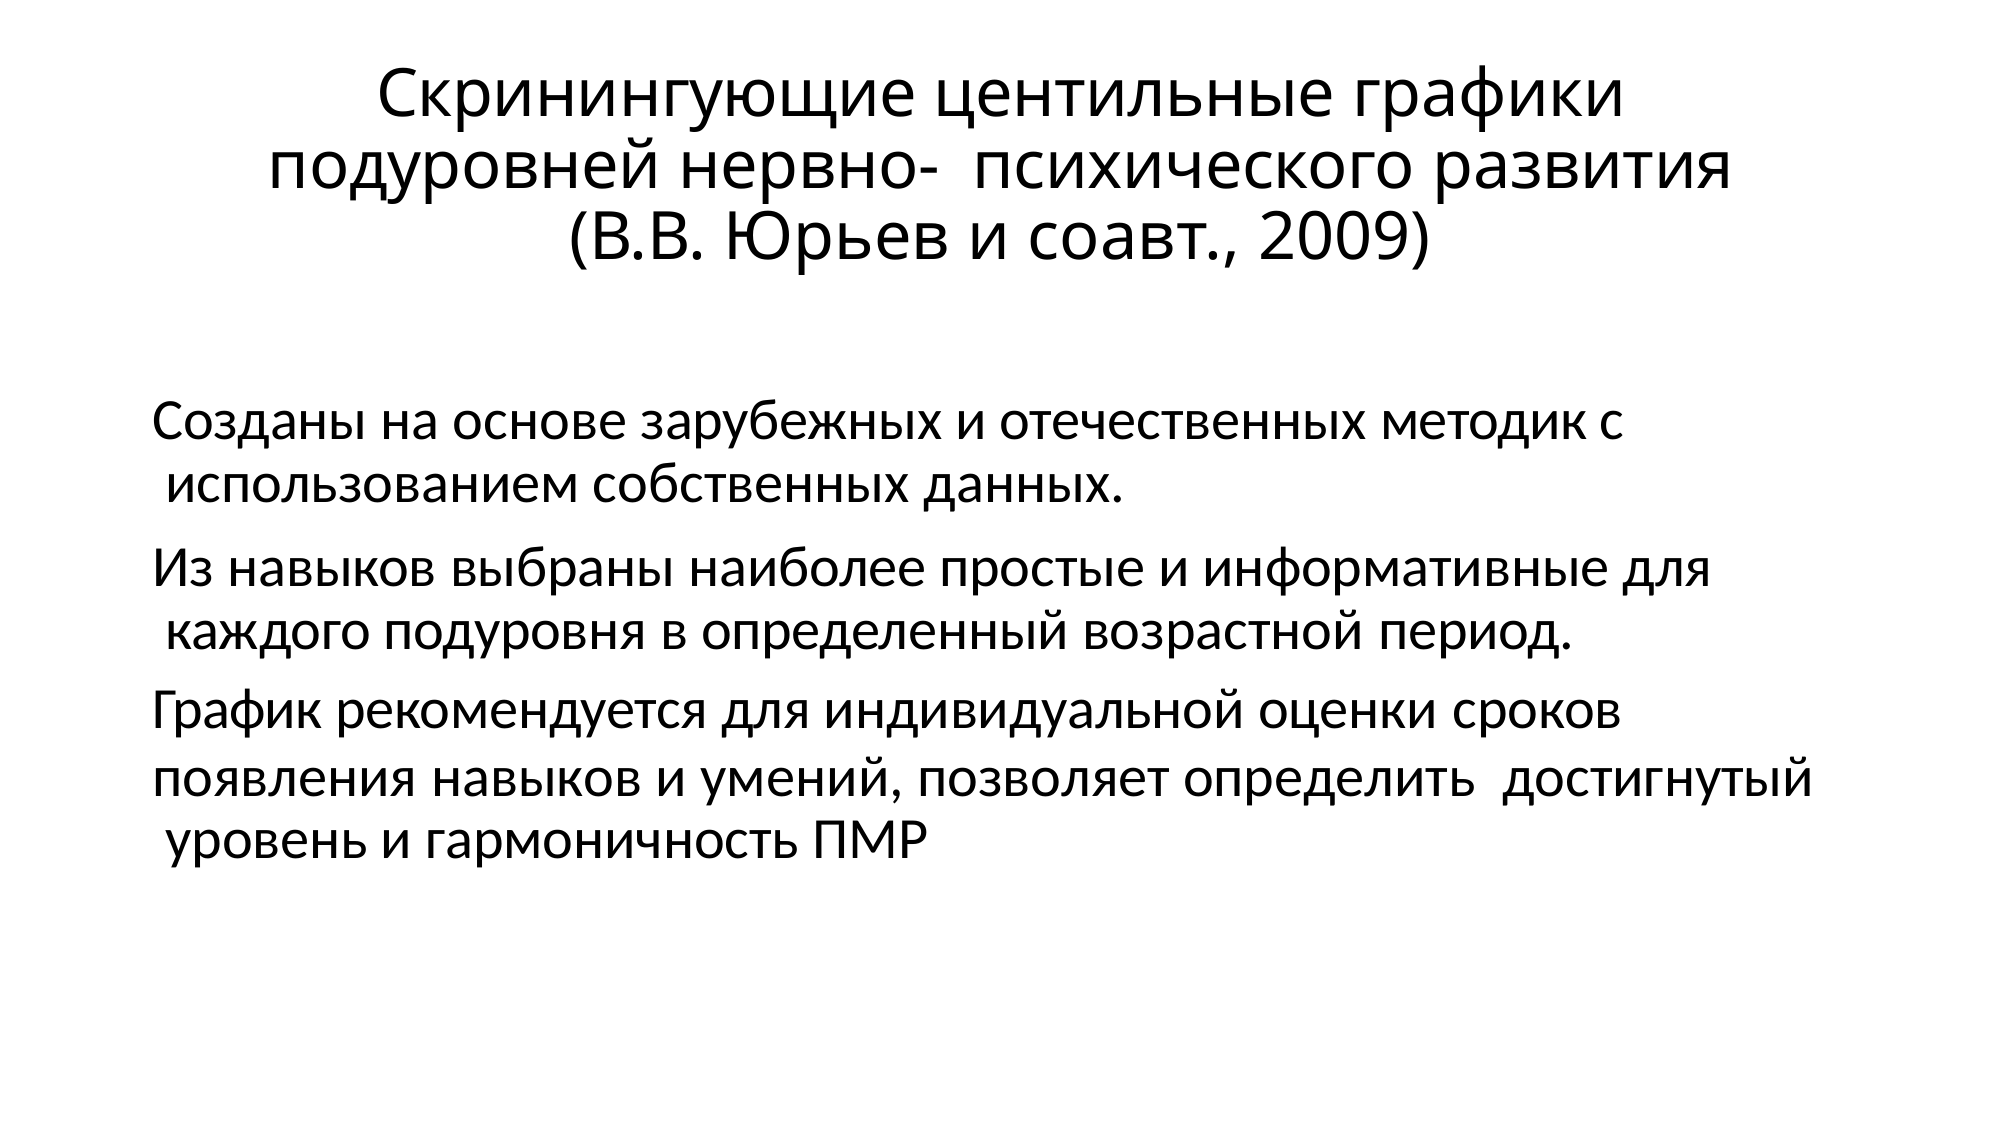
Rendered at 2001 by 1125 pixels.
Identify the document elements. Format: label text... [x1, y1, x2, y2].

title Скринингующие центильные графики подуровней нервно- психического развития (В.В. Юрьев и соавт., 2009) [186, 46, 1814, 273]
text_box Созданы на основе зарубежных и отечественных методик с использованием собственных данных. Из навыков выбраны наиболее простые и информативные для каждого подуровня в определенный возрастной период. График рекомендуется для индивидуальной оценки сроков появления навыков и умений, позволяет определить достигнутый уровень и гармоничность ПМР [150, 378, 1815, 871]
